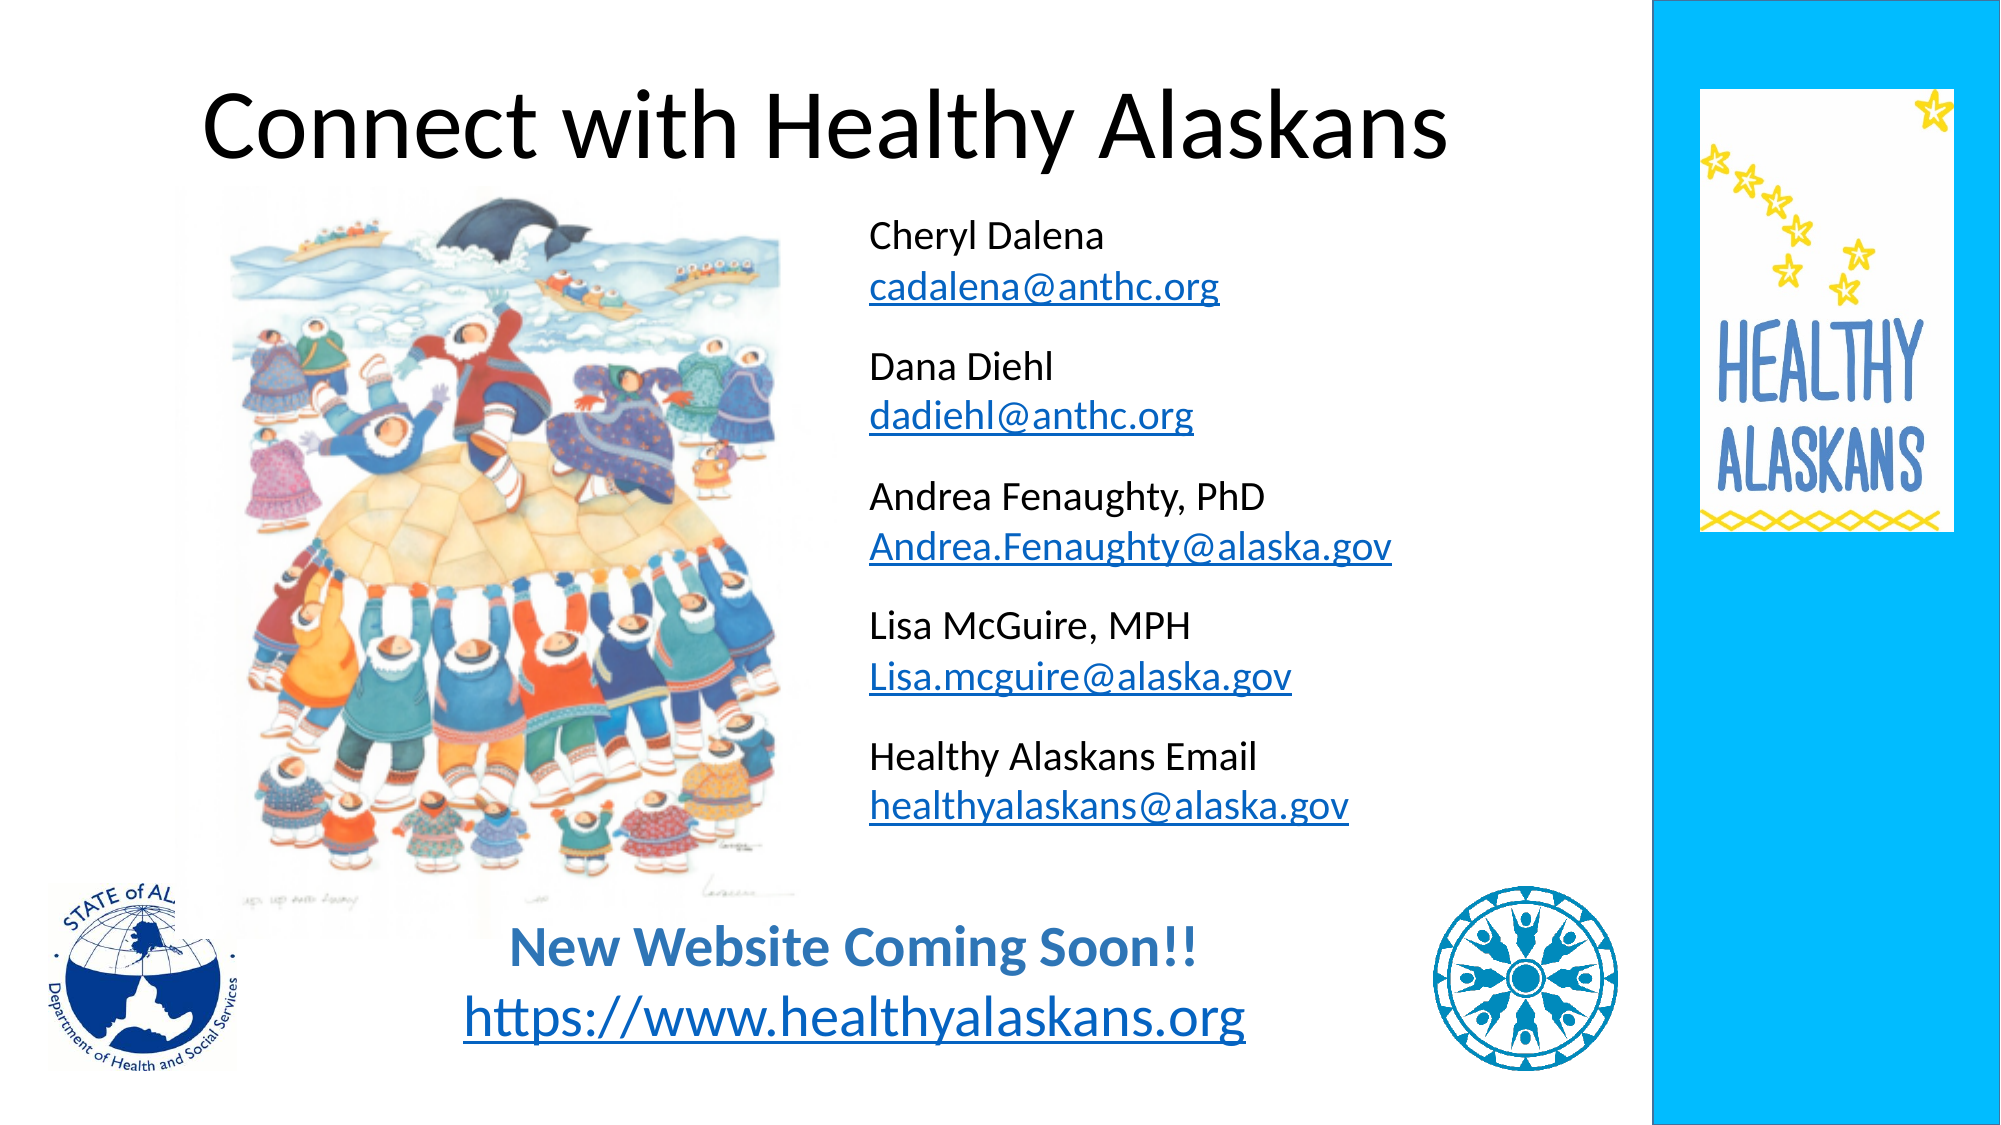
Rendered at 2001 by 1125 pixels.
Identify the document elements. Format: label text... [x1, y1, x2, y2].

text_box Cheryl Dalena cadalena@anthc.org Dana Diehl dadiehl@anthc.org Andrea Fenaughty, PhD Andrea.Fenaughty@alaska.gov Lisa McGuire, MPH Lisa.mcguire@alaska.gov Healthy Alaskans Email healthyalaskans@alaska.gov [854, 201, 1654, 1036]
picture [1512, 985, 1519, 992]
picture [1447, 1011, 1466, 1035]
picture [1451, 905, 1567, 1053]
picture [1558, 901, 1581, 920]
picture [1543, 919, 1600, 1038]
picture [1540, 886, 1618, 961]
picture [1528, 1053, 1555, 1066]
picture [1467, 1036, 1491, 1056]
picture [1433, 886, 1512, 964]
text_box New Website Coming Soon!! https://www.healthyalaskans.org [325, 901, 1384, 1056]
text_box Connect with Healthy Alaskans [0, 0, 1654, 188]
picture [1528, 891, 1554, 905]
picture [1512, 965, 1519, 972]
picture [1496, 1053, 1523, 1066]
picture [1497, 891, 1524, 905]
picture [1438, 980, 1450, 1006]
picture [1433, 993, 1508, 1071]
picture [1470, 901, 1492, 919]
text_box [1652, 0, 2000, 1125]
picture [1600, 981, 1613, 1007]
picture [1599, 950, 1613, 976]
picture [48, 186, 837, 1071]
picture [1438, 949, 1452, 976]
picture [1560, 1037, 1583, 1056]
picture [1701, 90, 1953, 531]
picture [1585, 1011, 1604, 1035]
picture [1544, 997, 1618, 1071]
picture [1449, 921, 1468, 945]
picture [1583, 921, 1603, 945]
